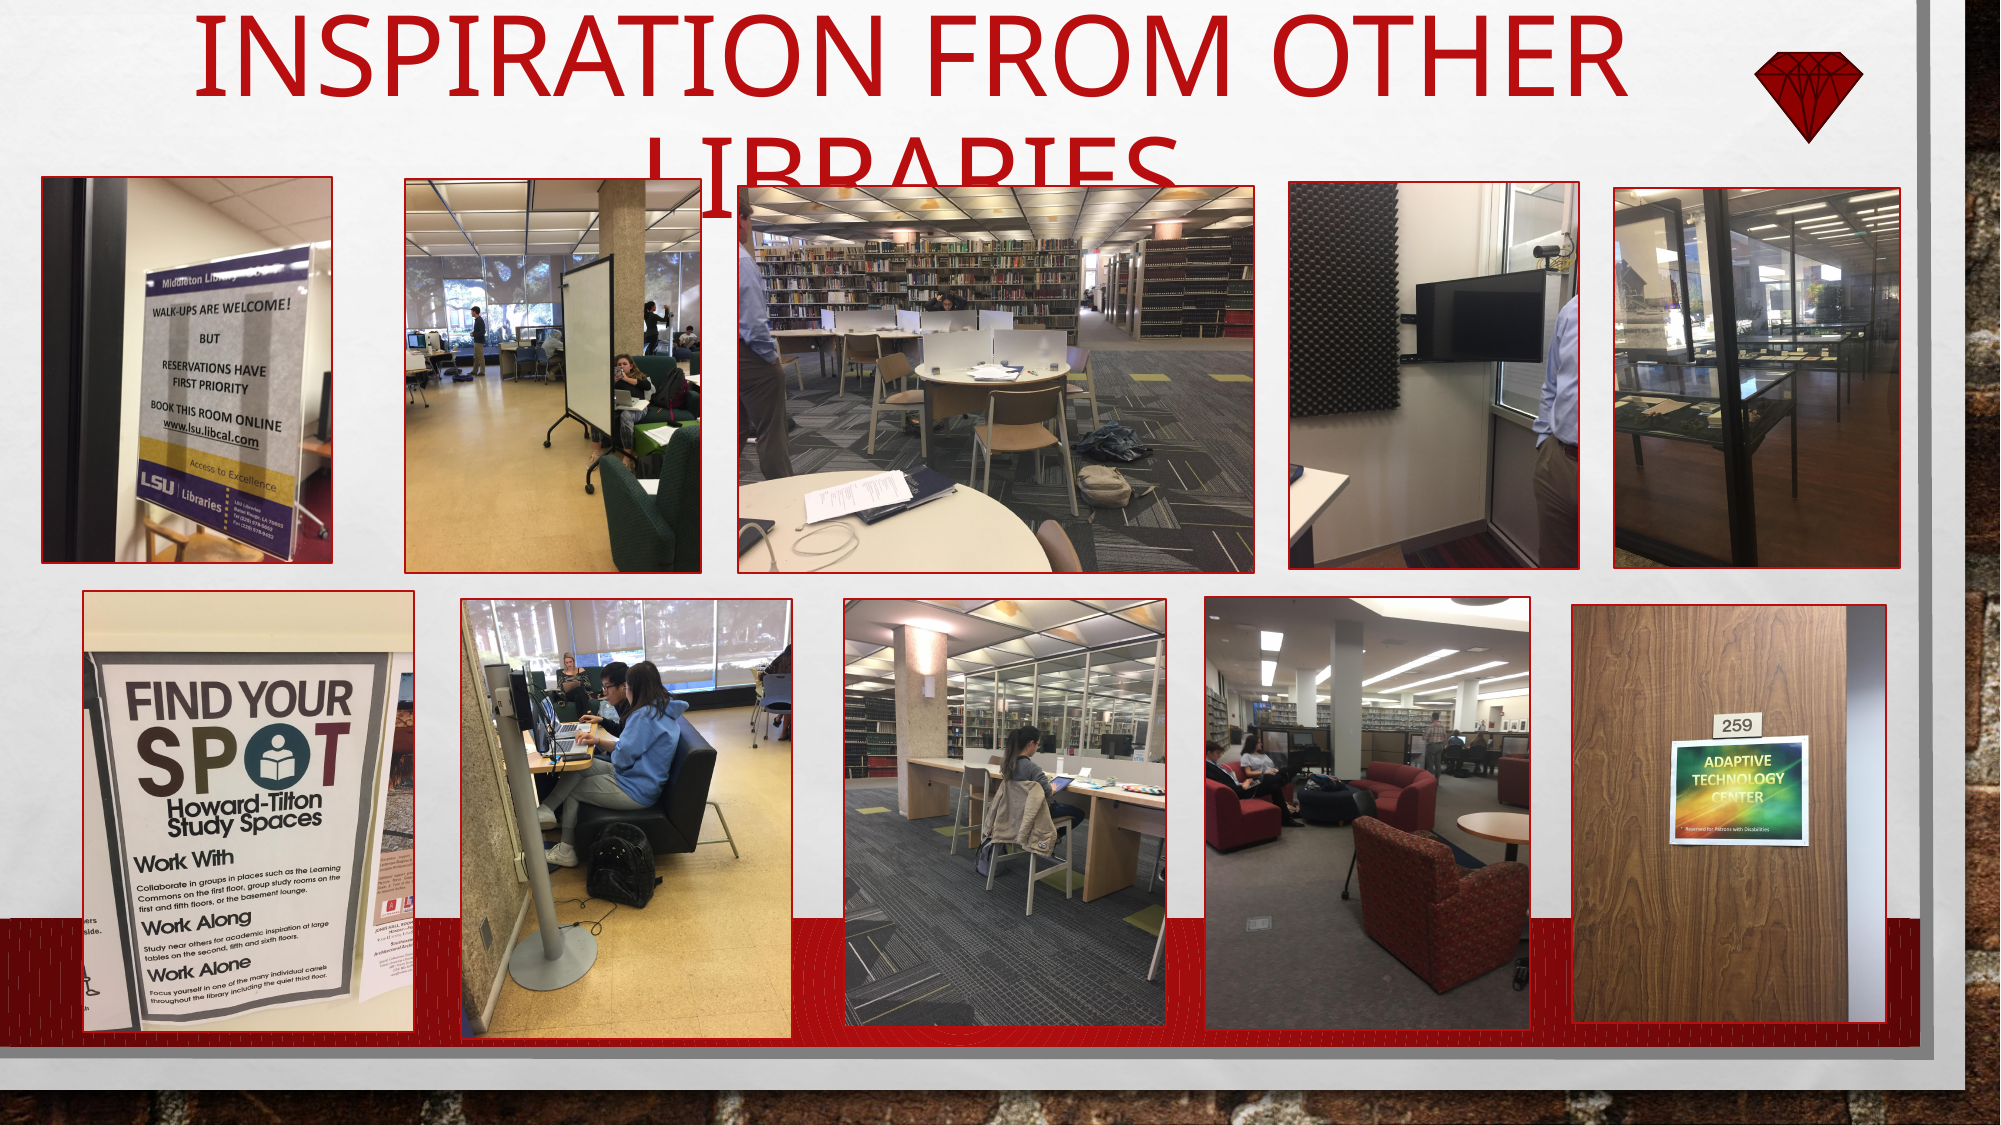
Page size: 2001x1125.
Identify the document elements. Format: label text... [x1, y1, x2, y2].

picture [844, 599, 1165, 1027]
title INSPIRATION FROM OTHER LIBRARIES [58, 26, 1765, 216]
picture [0, 0, 1919, 918]
picture [83, 591, 413, 1031]
picture [0, 0, 2001, 1125]
picture [1205, 597, 1530, 1029]
picture [1572, 606, 1885, 1023]
picture [462, 599, 791, 1038]
